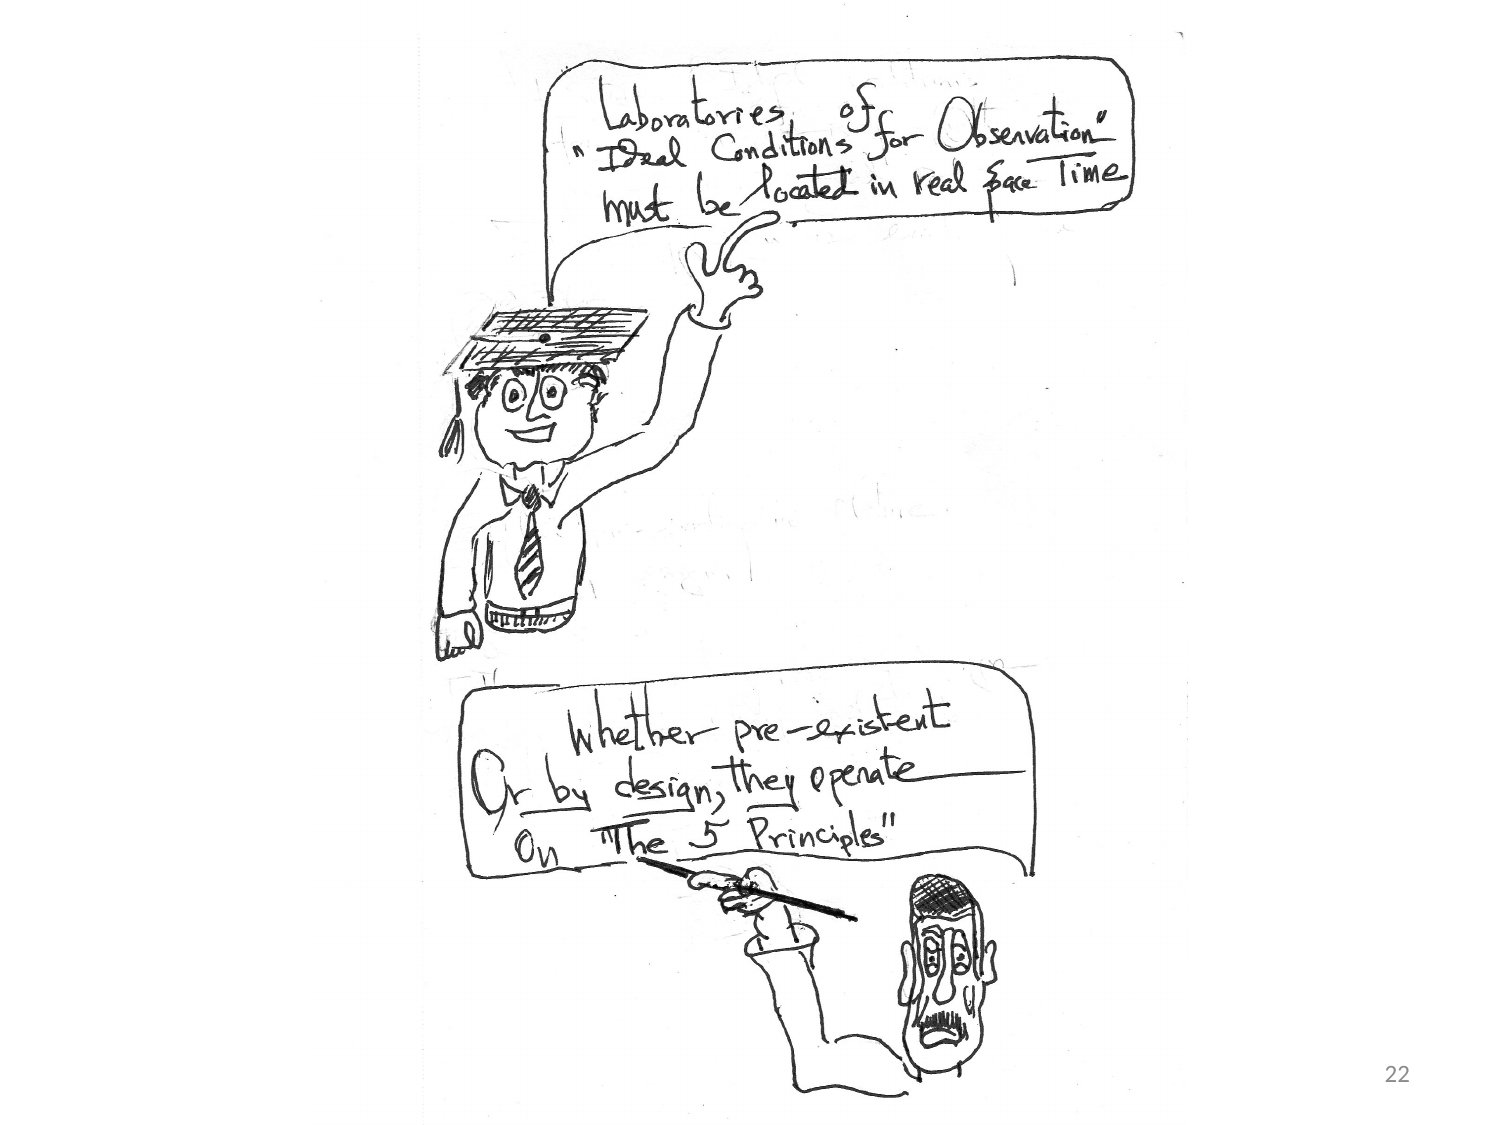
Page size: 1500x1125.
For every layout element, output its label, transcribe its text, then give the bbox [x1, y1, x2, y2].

picture [311, 0, 1188, 1125]
slide_number 22 [1193, 1042, 1425, 1103]
